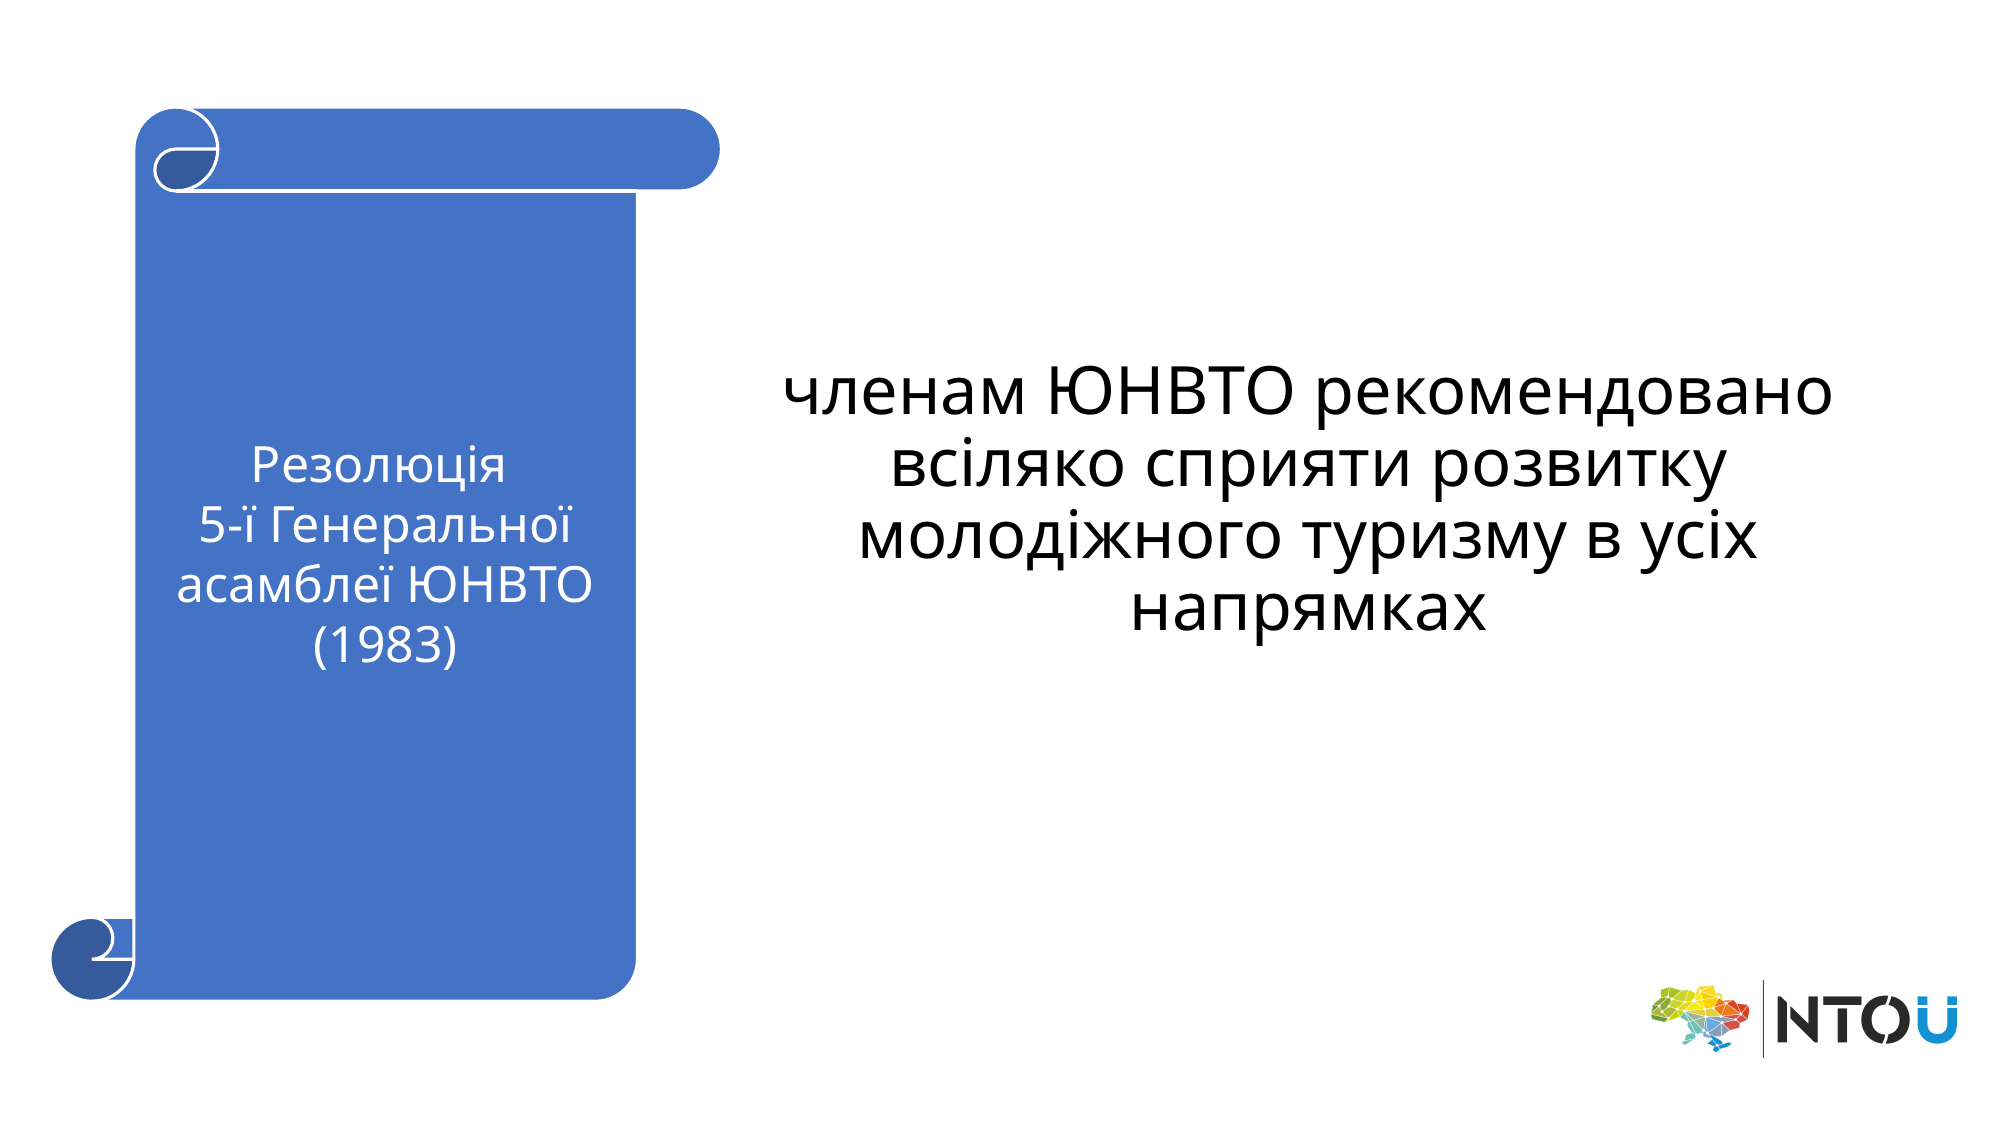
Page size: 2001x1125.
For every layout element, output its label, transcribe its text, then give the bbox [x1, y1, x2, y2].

list членам ЮНВТО рекомендовано всіляко сприяти розвитку молодіжного туризму в усіх напрямках [754, 349, 1863, 700]
picture [1651, 980, 1957, 1058]
text_box Резолюція 5-ї Генеральної асамблеї ЮНВТО (1983) [48, 105, 723, 1003]
